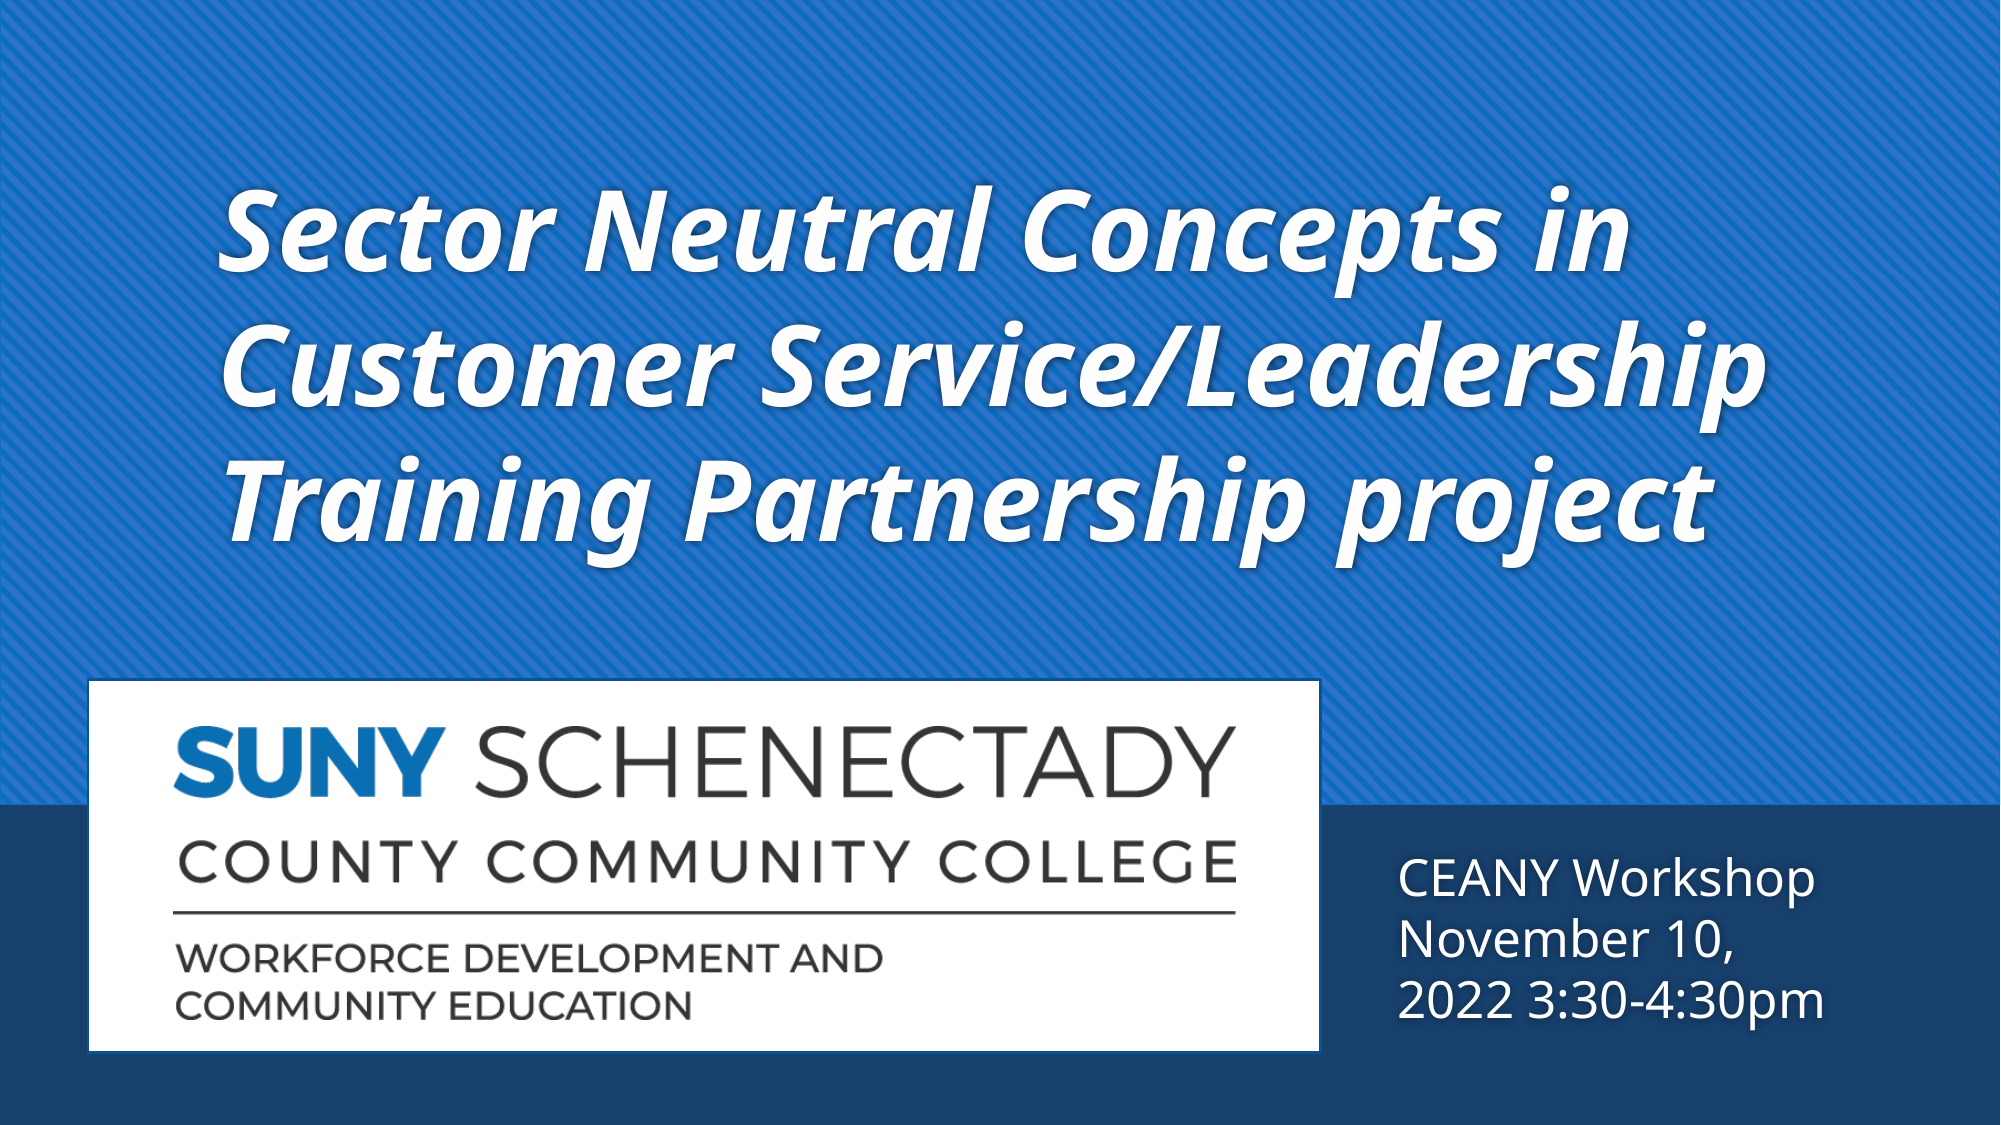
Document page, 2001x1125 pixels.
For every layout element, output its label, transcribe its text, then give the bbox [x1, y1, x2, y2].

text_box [87, 679, 1321, 1053]
title Sector Neutral Concepts in Customer Service/Leadership Training Partnership project [202, 84, 1938, 572]
subtitle CEANY Workshop November 10, 2022 3:30-4:30pm [1382, 837, 1868, 1041]
